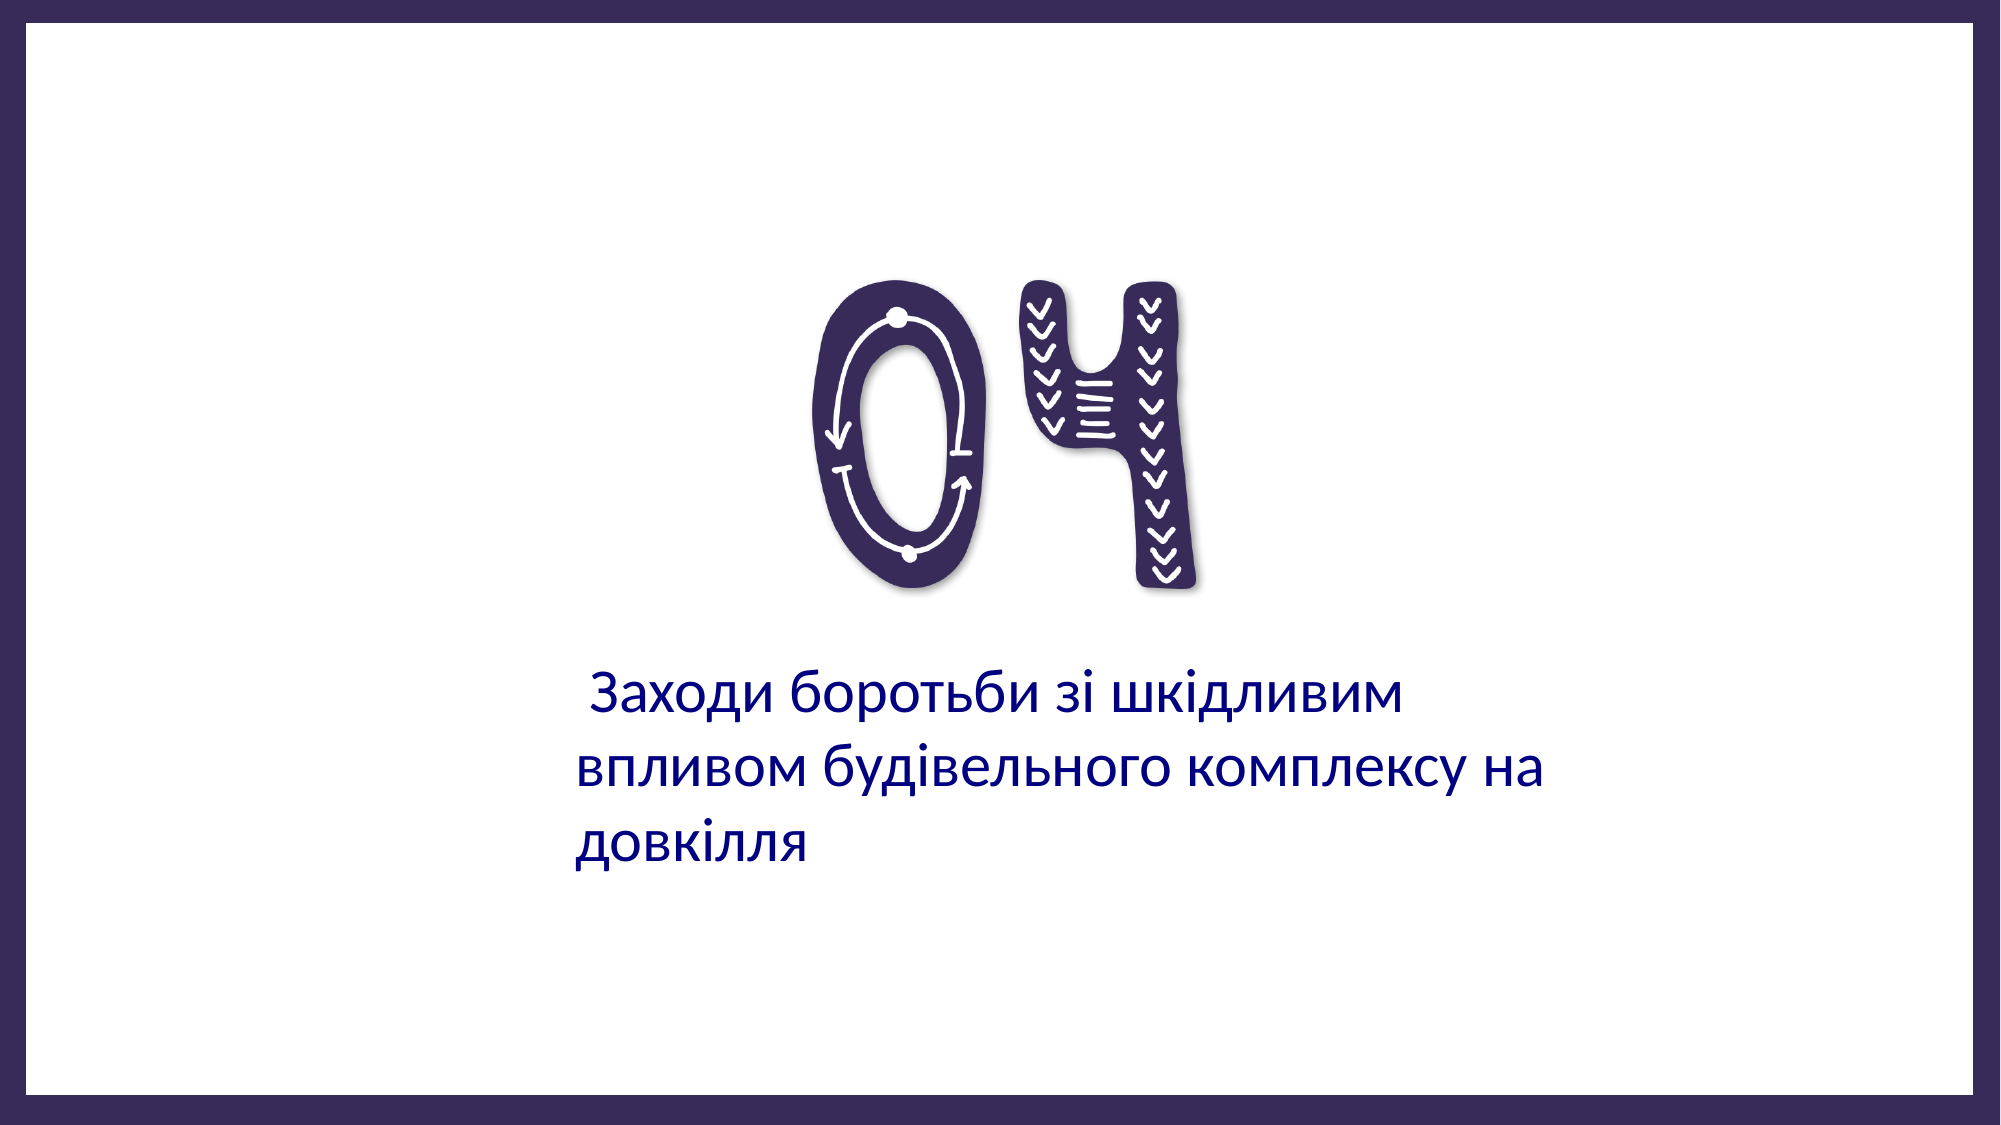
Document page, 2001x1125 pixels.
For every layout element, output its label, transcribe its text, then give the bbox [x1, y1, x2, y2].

picture [1019, 280, 1196, 589]
text_box Заходи боротьби зі шкідливим впливом будівельного комплексу на довкілля [560, 642, 1655, 957]
picture [811, 280, 986, 588]
